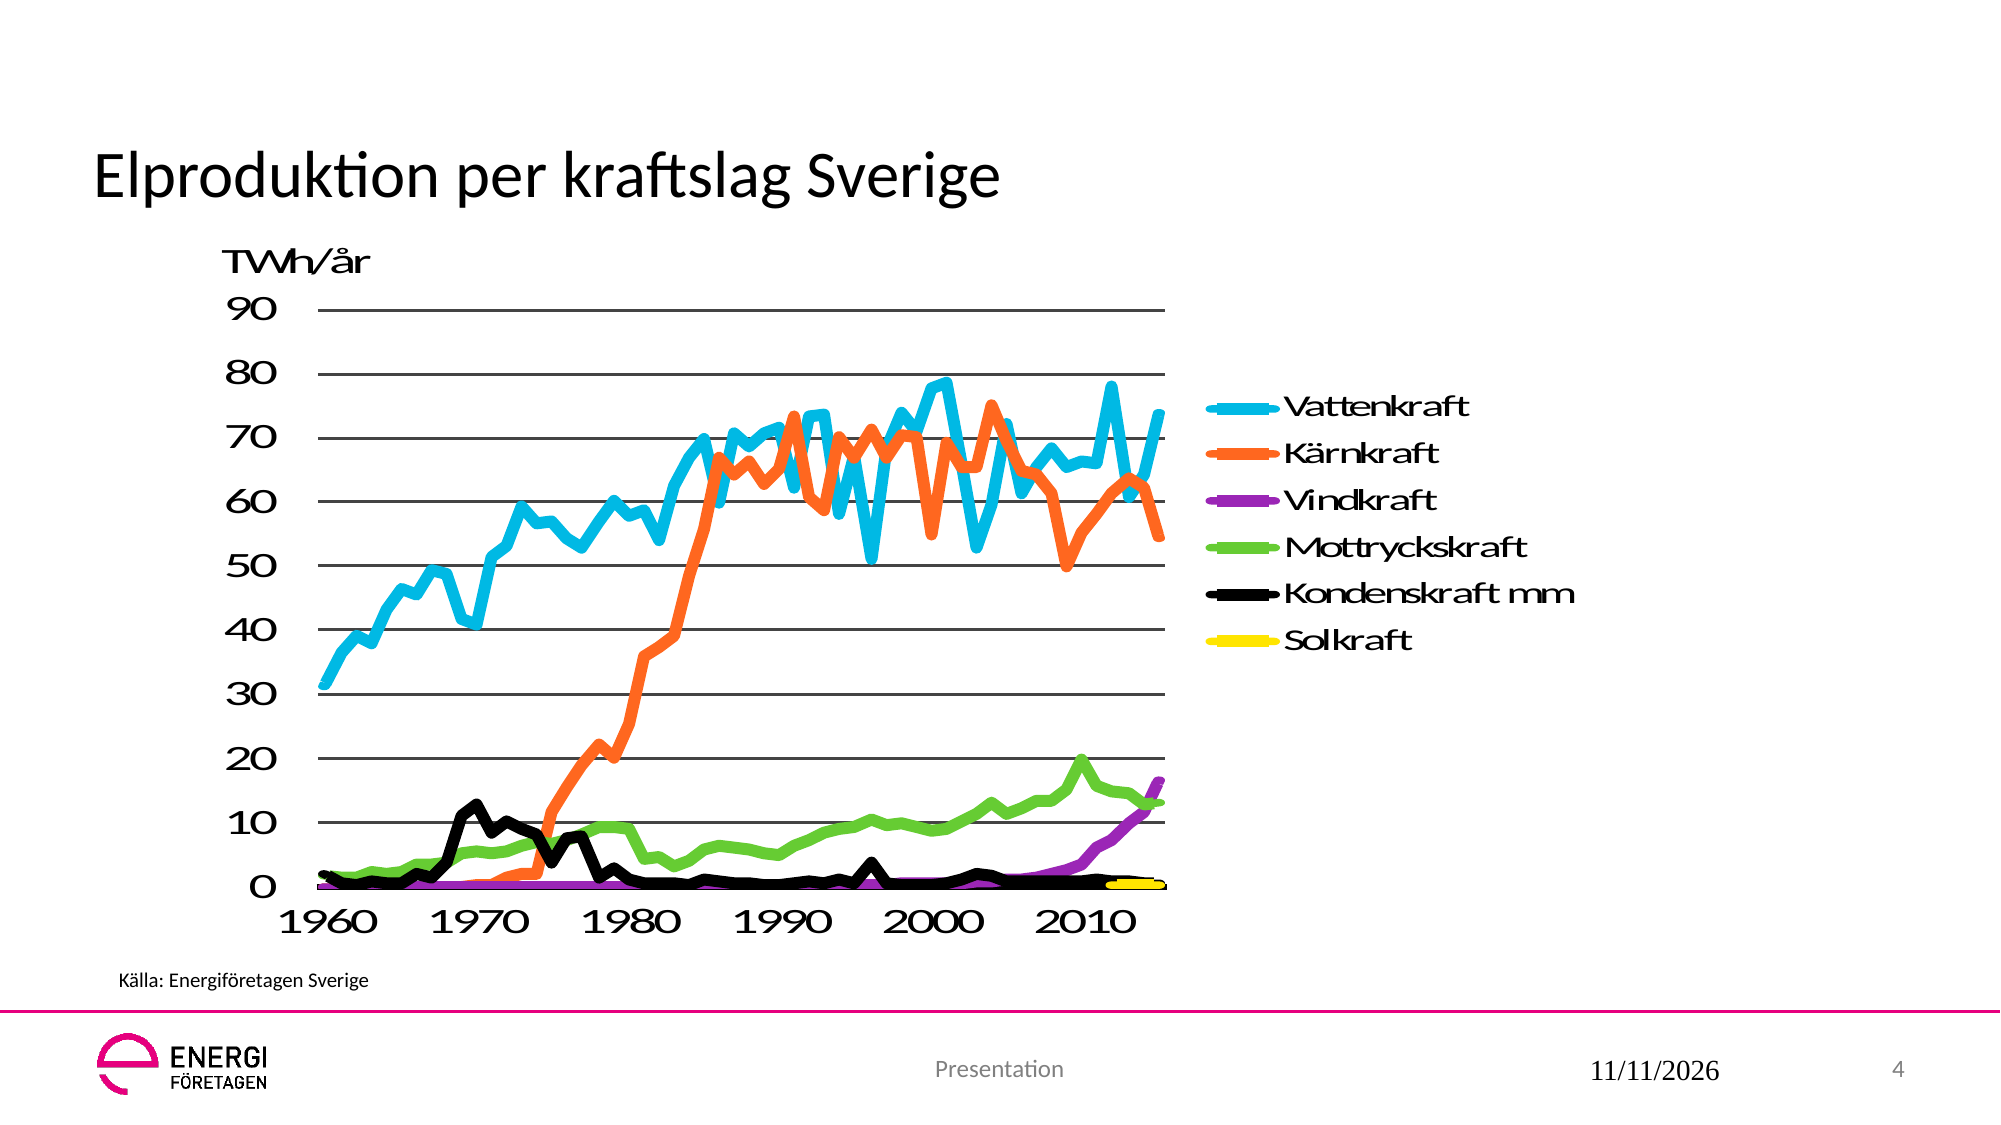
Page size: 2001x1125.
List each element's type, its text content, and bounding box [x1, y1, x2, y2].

title Elproduktion per kraftslag Sverige [78, 30, 1879, 219]
list Källa: Energiföretagen Sverige [103, 962, 1229, 993]
picture [196, 206, 1632, 951]
footer Presentation [493, 1037, 1507, 1098]
slide_number 4 [1821, 1037, 1920, 1098]
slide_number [1574, 1038, 1810, 1099]
picture [97, 1033, 266, 1095]
